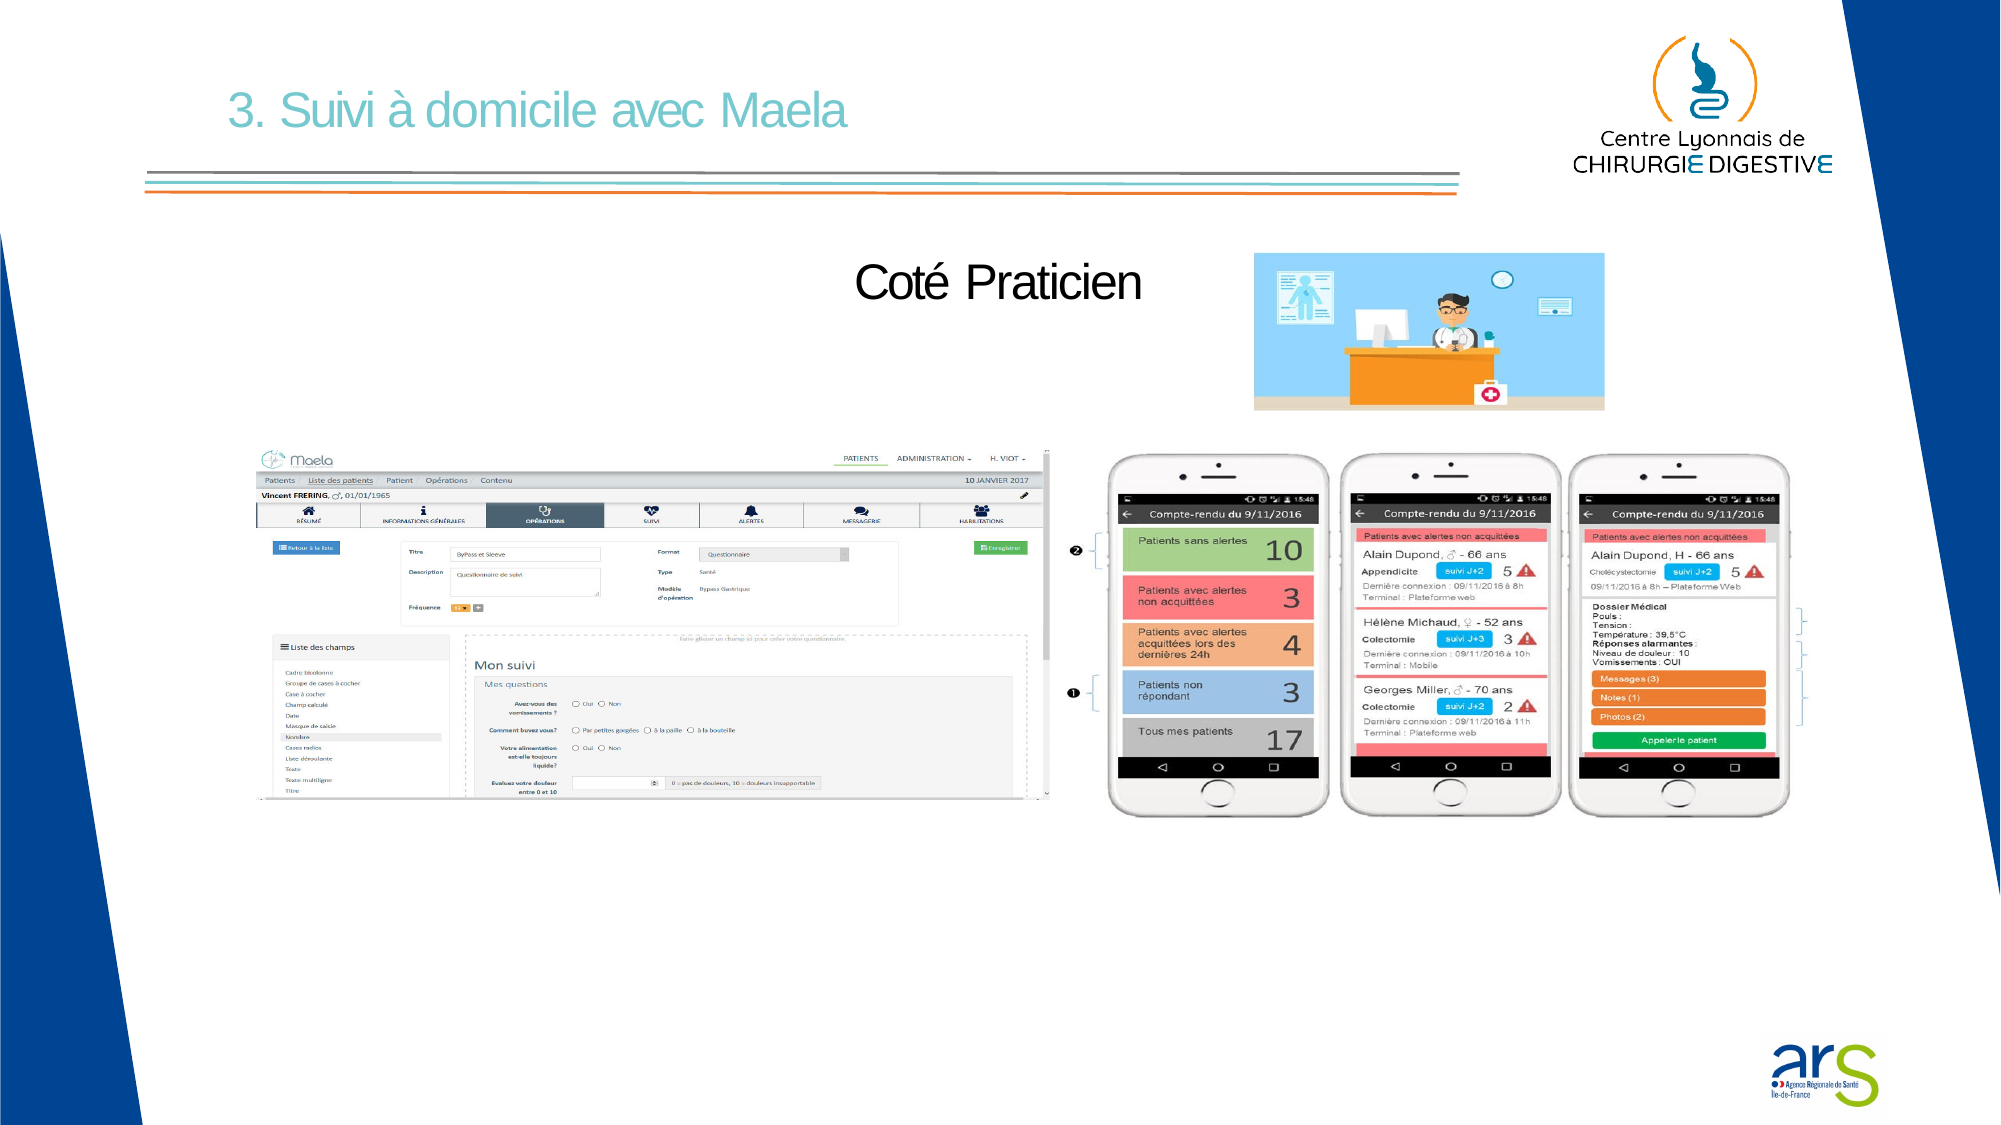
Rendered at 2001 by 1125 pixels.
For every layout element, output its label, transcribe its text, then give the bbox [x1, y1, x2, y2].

picture [1822, 166, 1832, 170]
picture [1573, 35, 1832, 173]
text_box [256, 450, 1050, 800]
text_box [1066, 449, 1811, 819]
text_box Coté Praticien [852, 247, 1180, 310]
text_box [1253, 252, 1605, 411]
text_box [144, 170, 1461, 196]
picture [1761, 1031, 1888, 1120]
picture [1822, 158, 1832, 162]
text_box 3. Suivi à domicile avec Maela [225, 75, 919, 138]
